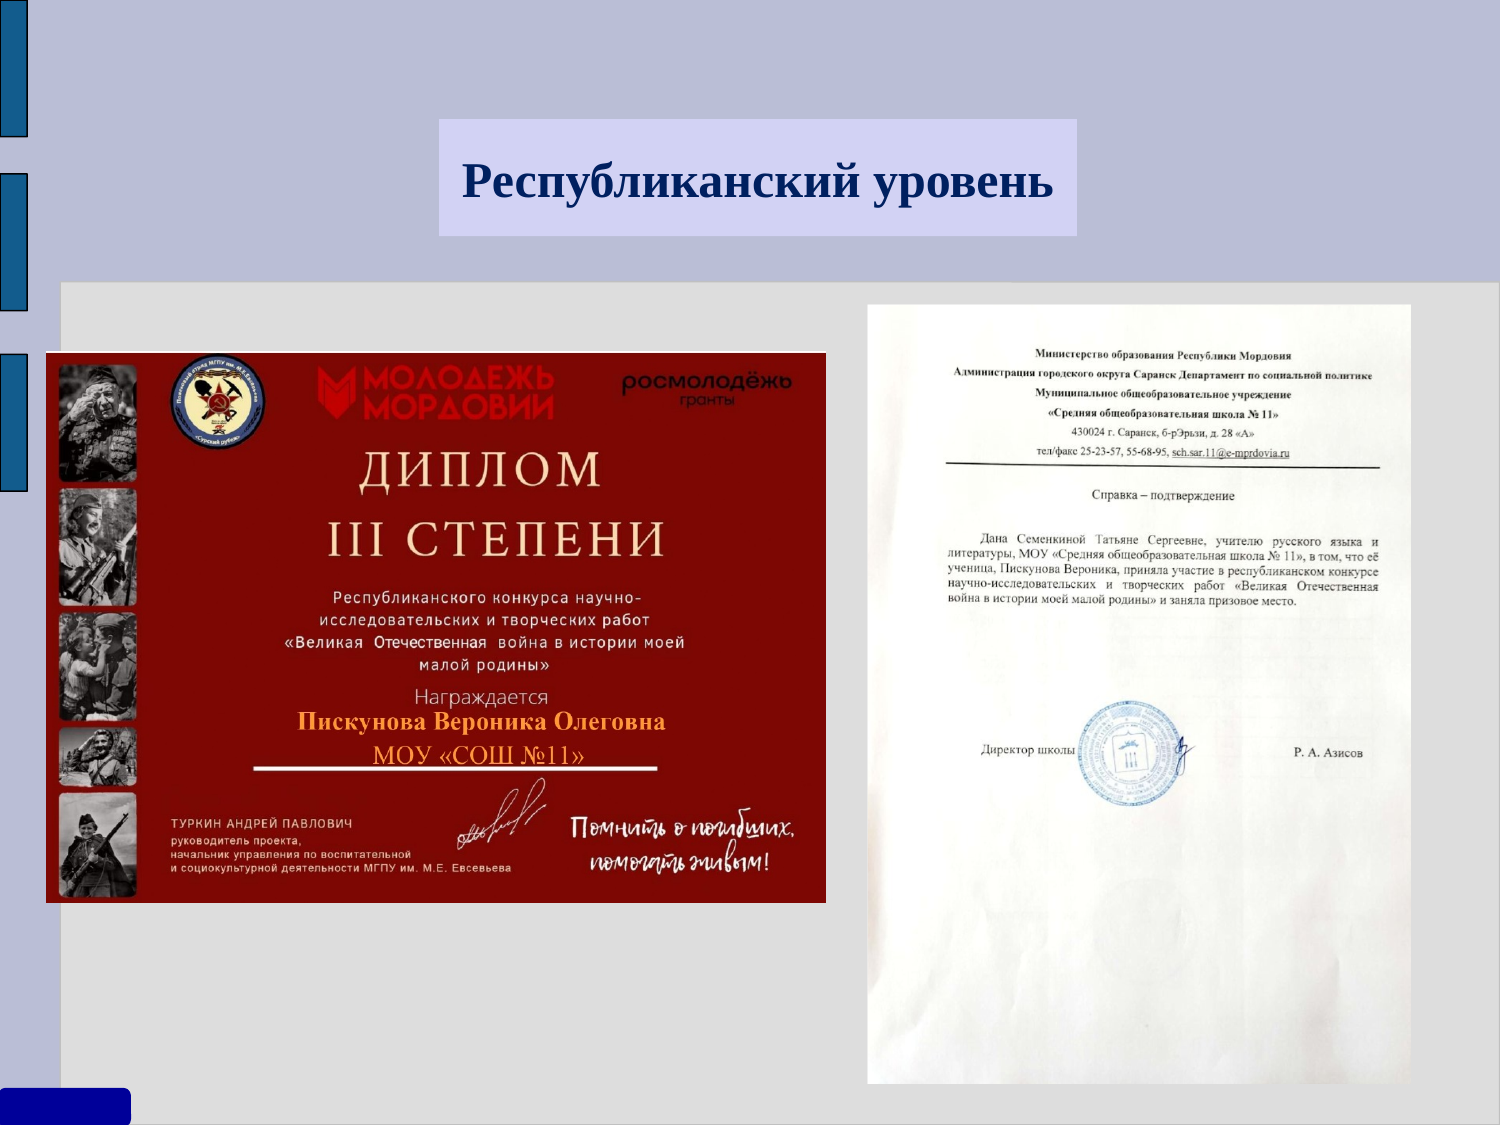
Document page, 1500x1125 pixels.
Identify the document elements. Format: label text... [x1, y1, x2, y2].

text_box [0, 1087, 132, 1125]
picture [46, 305, 1500, 1083]
text_box Республиканский уровень [439, 119, 1077, 237]
